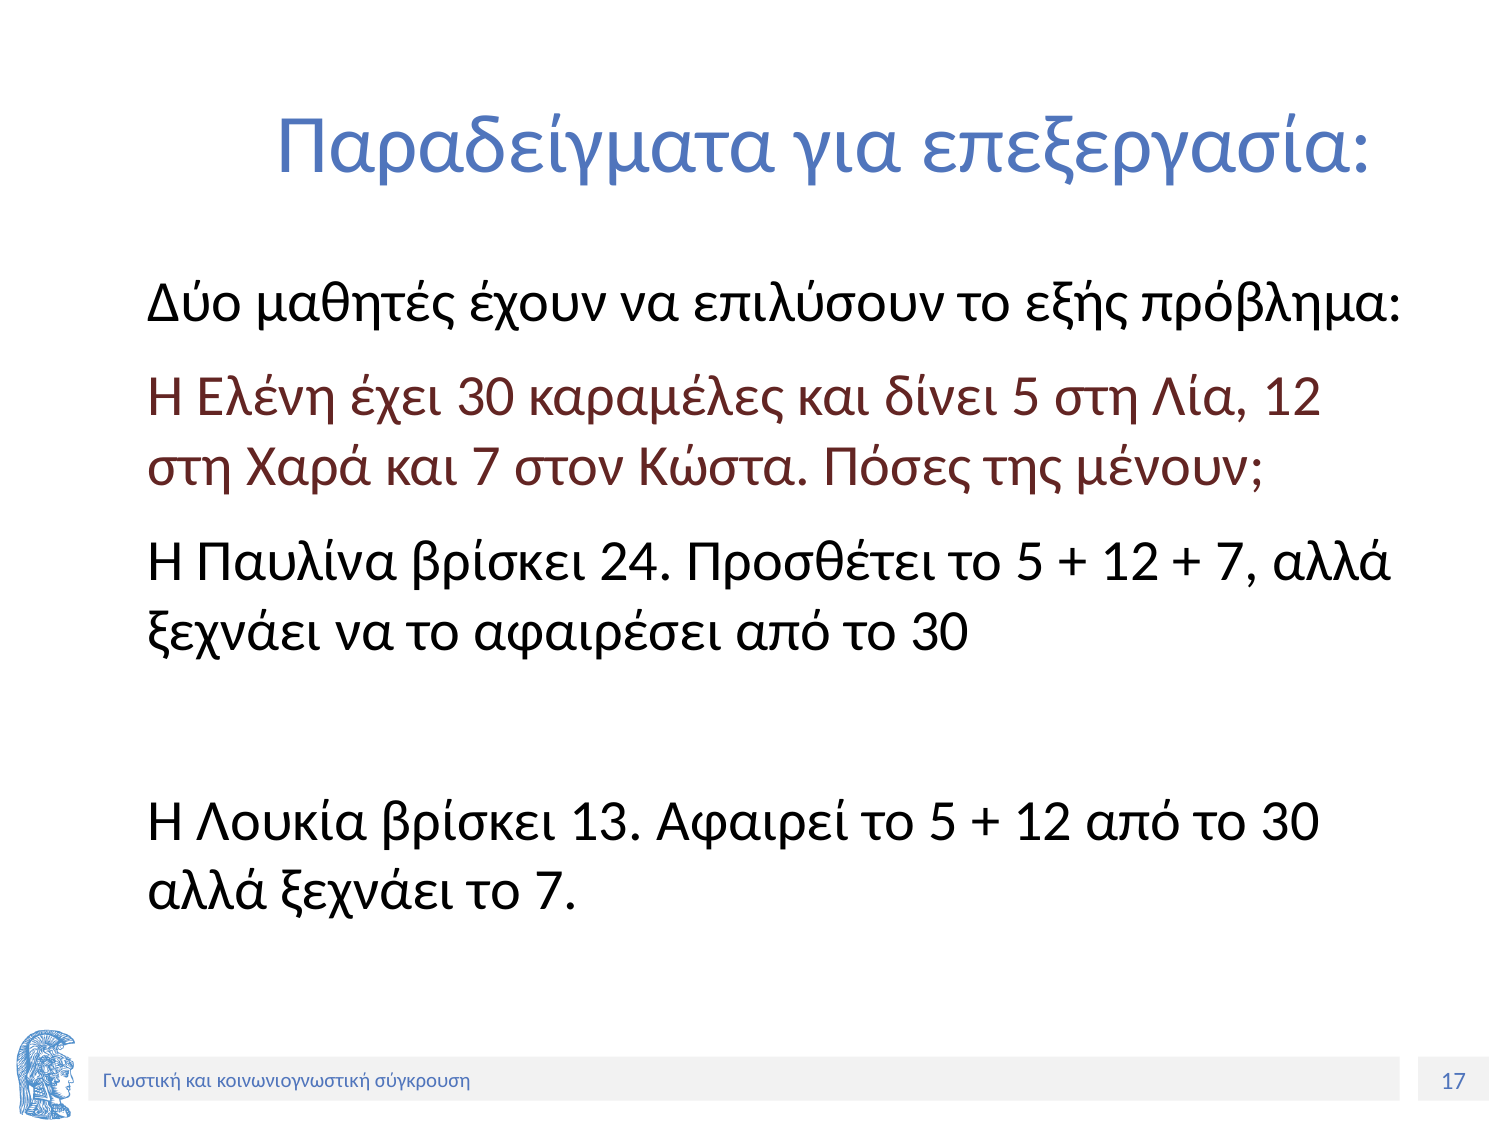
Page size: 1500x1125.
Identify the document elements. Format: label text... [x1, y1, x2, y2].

picture [9, 1026, 81, 1120]
title Παραδείγματα για επεξεργασία: [75, 45, 1425, 233]
list Δύο μαθητές έχουν να επιλύσουν το εξής πρόβλημα: Η Ελένη έχει 30 καραμέλες και δίνει 5 στη Λία, 12 στη Χαρά και 7 στον Κώστα. Πόσες της μένουν; Η Παυλίνα βρίσκει 24. Προσθέτει το 5 + 12 + 7, αλλά ξεχνάει να το αφαιρέσει από το 30 Η Λουκία βρίσκει 13. Αφαιρεί το 5 + 12 από το 30 αλλά ξεχνάει το 7. [76, 255, 1427, 998]
